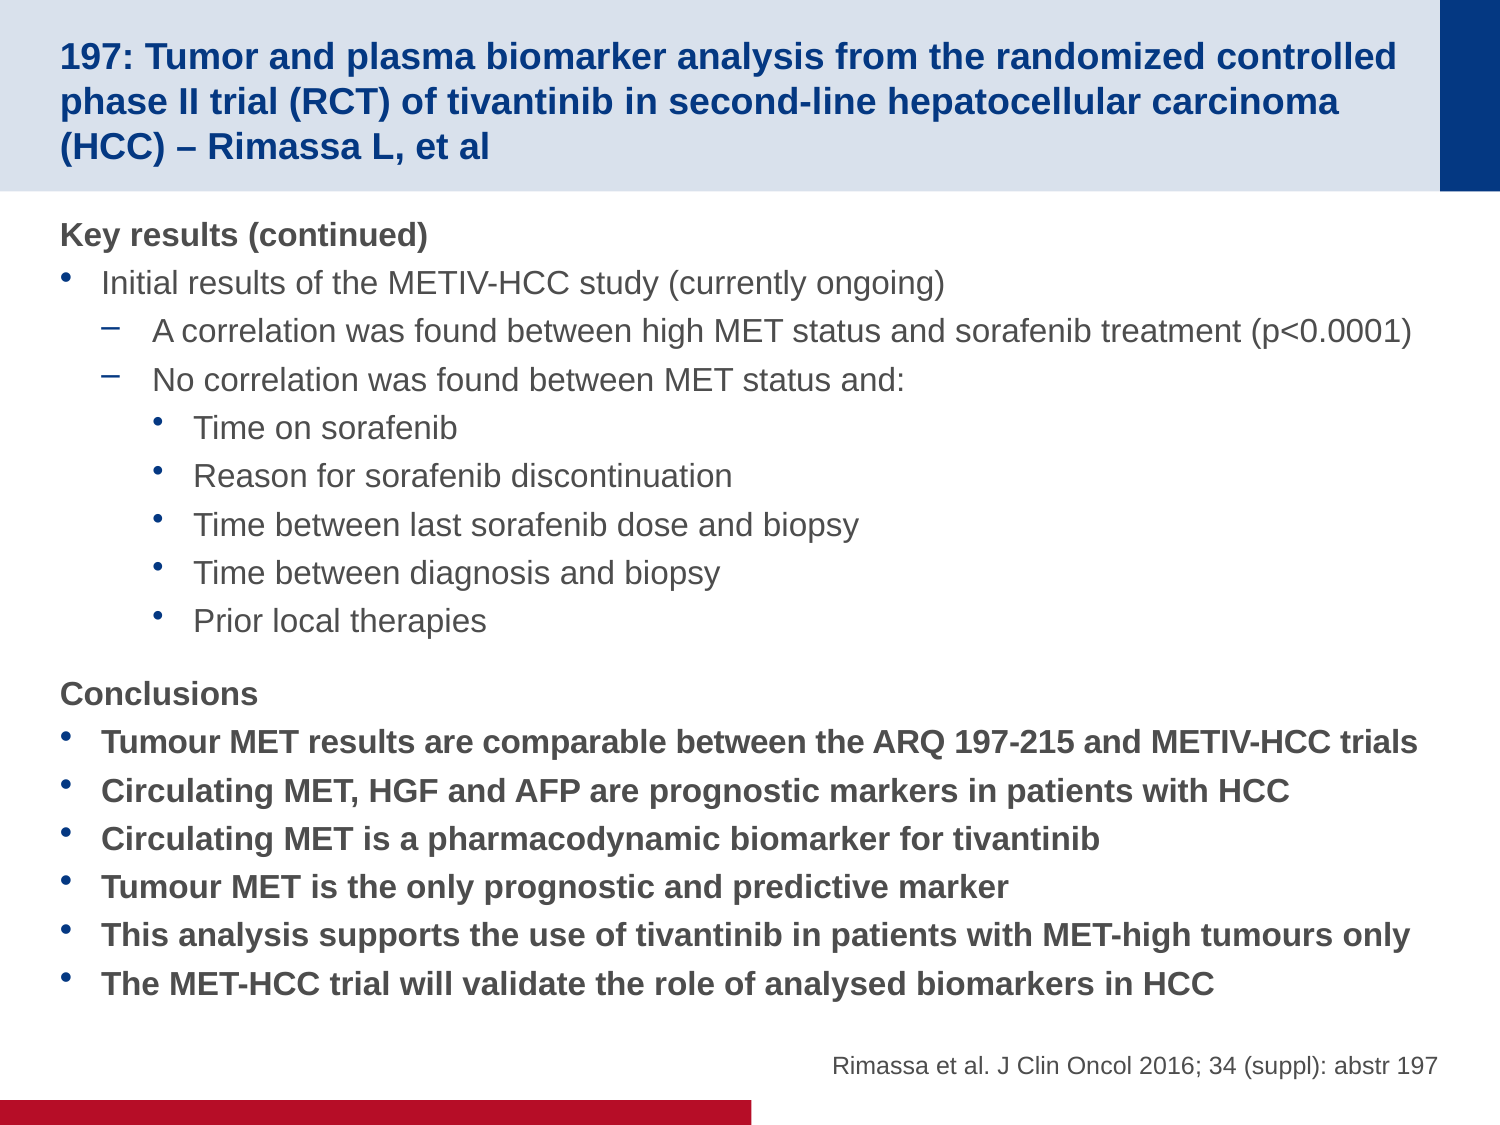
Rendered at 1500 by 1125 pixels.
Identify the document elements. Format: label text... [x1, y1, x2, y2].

title 197: Tumor and plasma biomarker analysis from the randomized controlled phase II trial (RCT) of tivantinib in second-line hepatocellular carcinoma (HCC) – Rimassa L, et al [59, 29, 1412, 162]
list Key results (continued) Initial results of the METIV-HCC study (currently ongoing) A correlation was found between high MET status and sorafenib treatment (p<0.0001) No correlation was found between MET status and: Time on sorafenib Reason for sorafenib discontinuation Time between last sorafenib dose and biopsy Time between diagnosis and biopsy Prior local therapies Conclusions Tumour MET results are comparable between the ARQ 197-215 and METIV-HCC trials Circulating MET, HGF and AFP are prognostic markers in patients with HCC Circulating MET is a pharmacodynamic biomarker for tivantinib Tumour MET is the only prognostic and predictive marker This analysis supports the use of tivantinib in patients with MET-high tumours only The MET-HCC trial will validate the role of analysed biomarkers in HCC [59, 205, 1441, 985]
list Rimassa et al. J Clin Oncol 2016; 34 (suppl): abstr 197 [762, 999, 1441, 1080]
